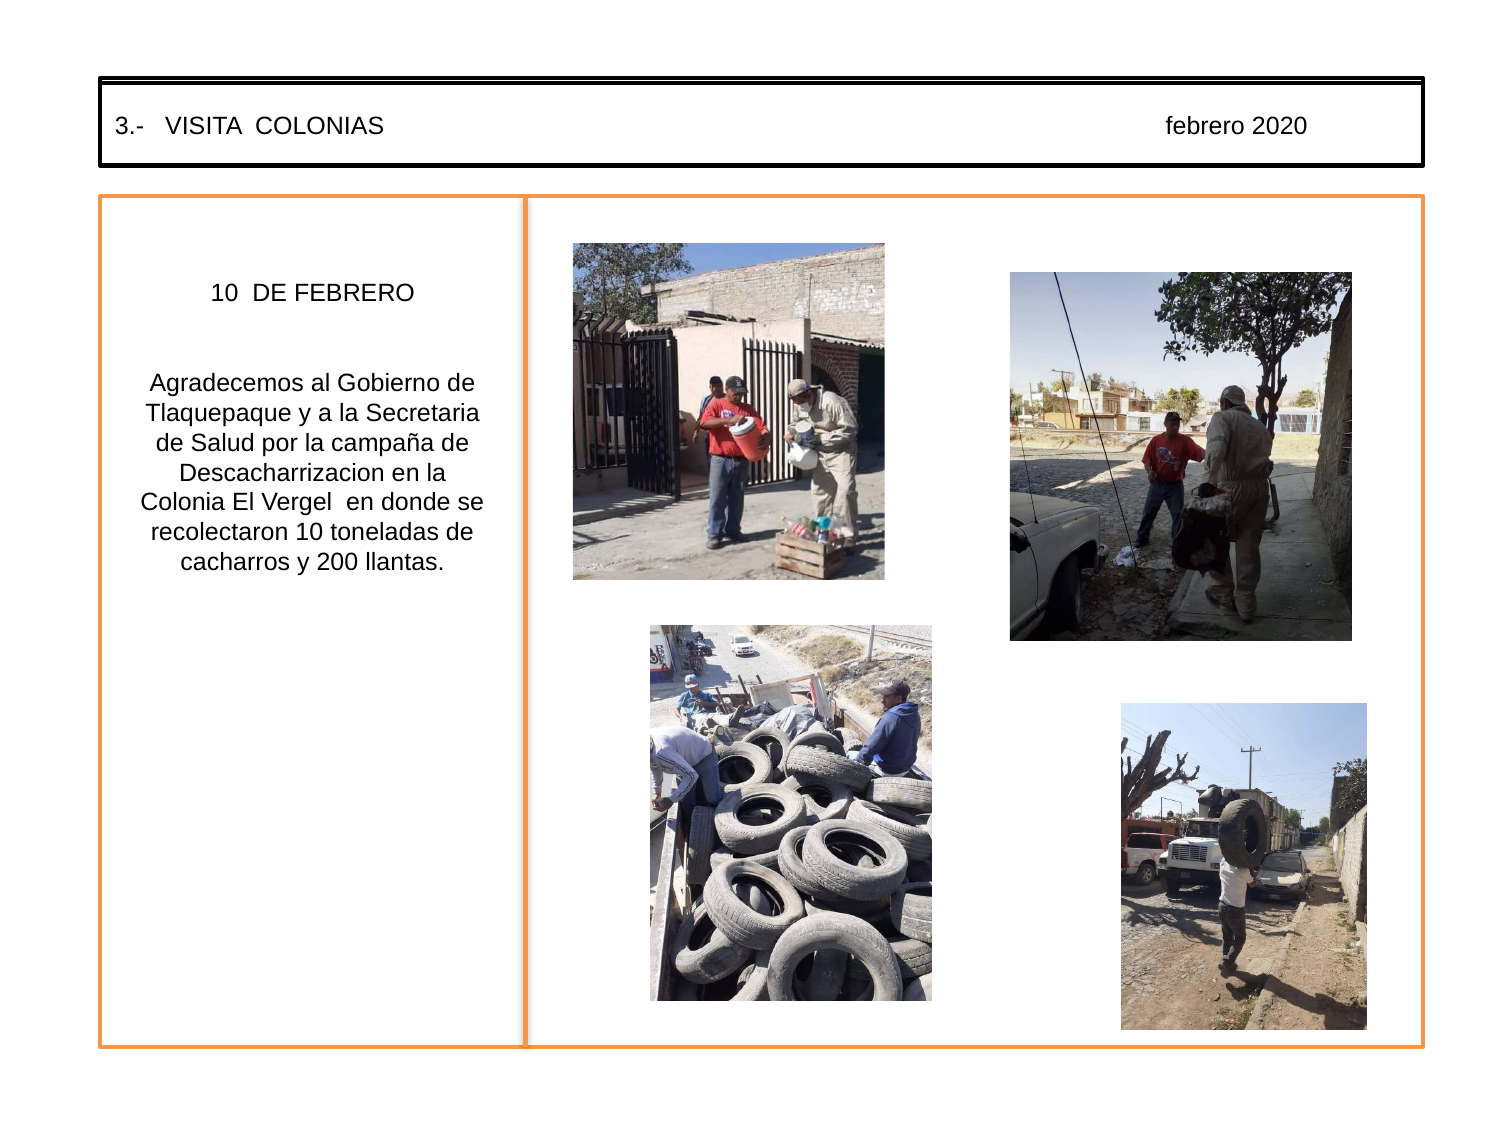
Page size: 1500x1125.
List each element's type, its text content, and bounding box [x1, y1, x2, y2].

picture [1121, 703, 1367, 1030]
picture [1009, 272, 1353, 641]
text_box 2020 [98, 76, 1425, 81]
text_box 10 DE FEBRERO Agradecemos al Gobierno de Tlaquepaque y a la Secretaria de Salud por la campaña de Descacharrizacion en la Colonia El Vergel en donde se recolectaron 10 toneladas de cacharros y 200 llantas. [119, 268, 507, 643]
text_box [100, 243, 502, 305]
picture [572, 243, 885, 580]
text_box [98, 194, 1425, 1049]
text_box 3.- VISITA COLONIAS febrero 2020 [98, 81, 1425, 168]
picture [650, 625, 932, 1001]
